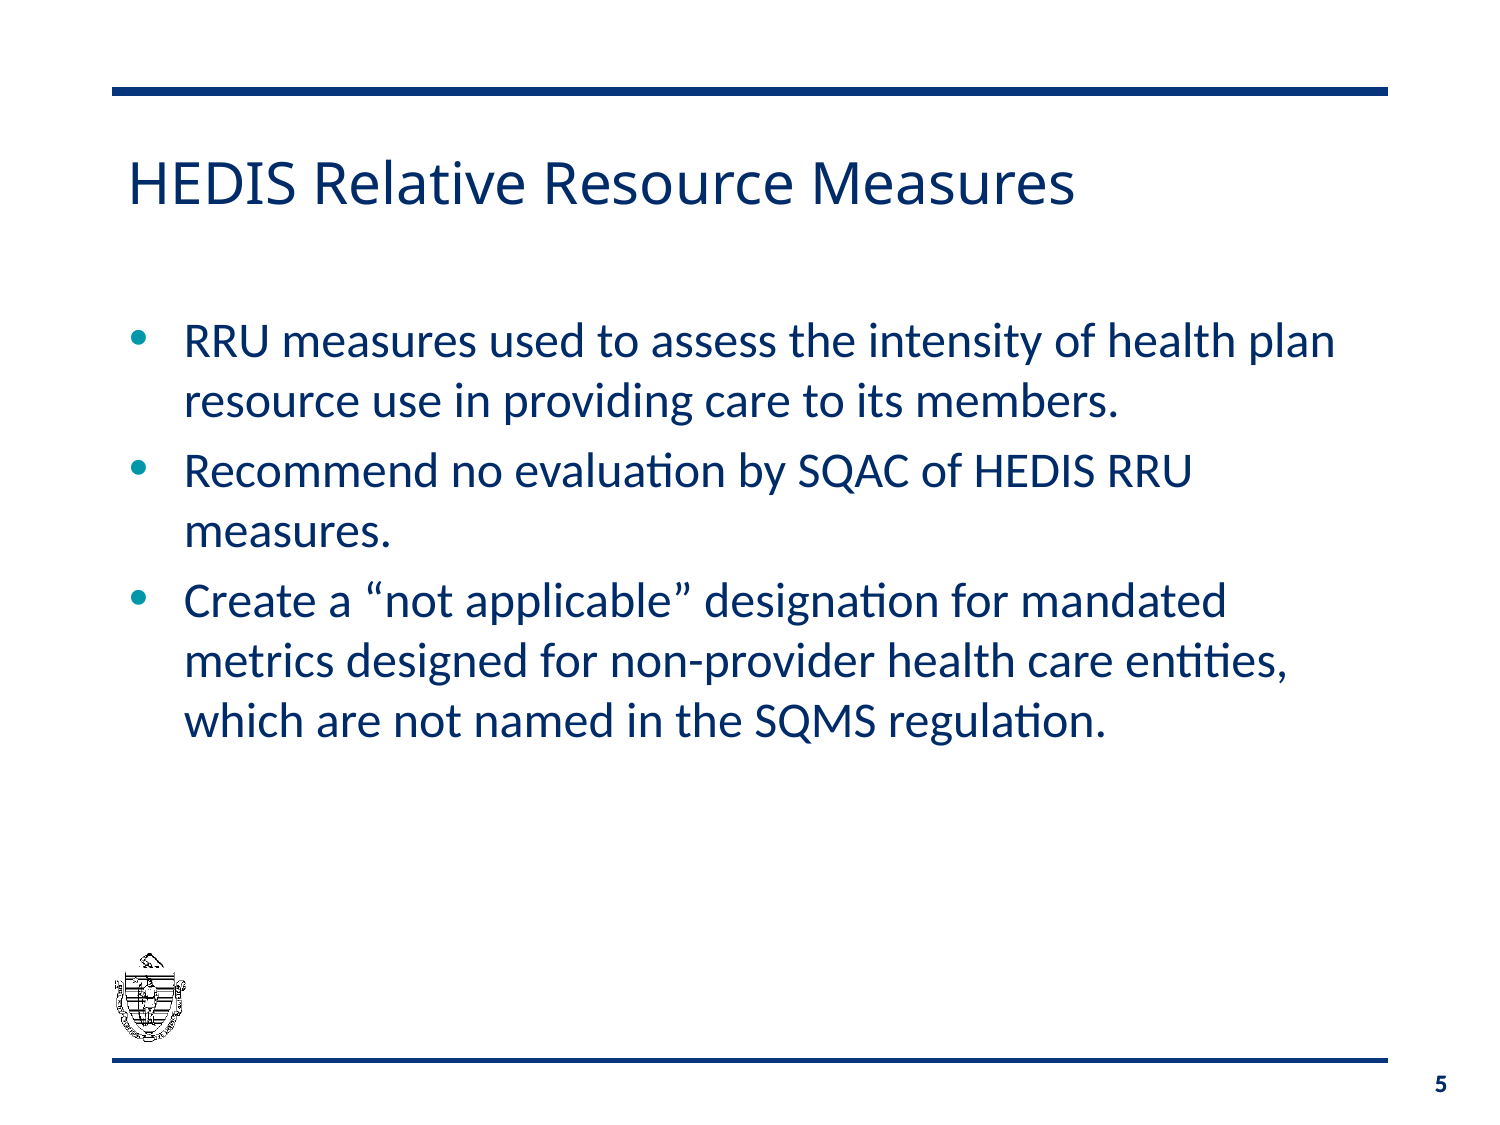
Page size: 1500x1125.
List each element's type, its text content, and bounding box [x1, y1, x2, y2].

title HEDIS Relative Resource Measures [112, 99, 1388, 263]
picture [112, 87, 1388, 96]
picture [112, 1058, 1388, 1063]
list RRU measures used to assess the intensity of health plan resource use in providing care to its members. Recommend no evaluation by SQAC of HEDIS RRU measures. Create a “not applicable” designation for mandated metrics designed for non-provider health care entities, which are not named in the SQMS regulation. [112, 299, 1388, 975]
picture [112, 975, 188, 1043]
